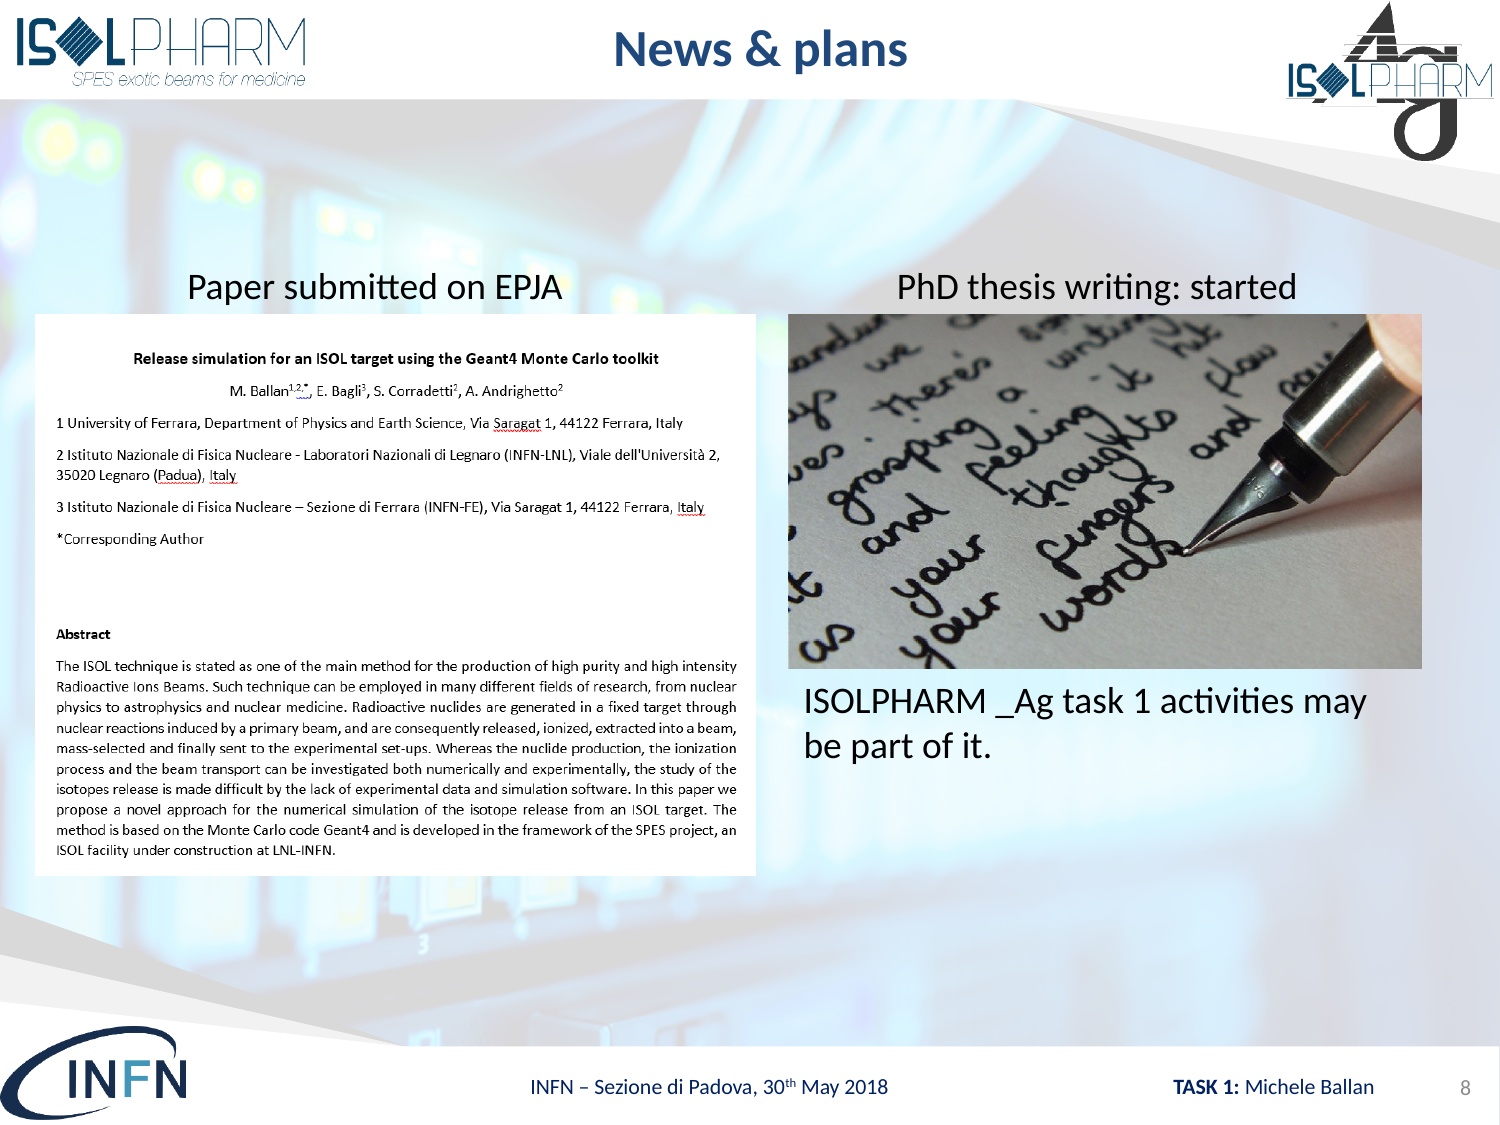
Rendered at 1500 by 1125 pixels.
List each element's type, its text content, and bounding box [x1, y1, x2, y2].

text_box TASK 1: Michele Ballan [1145, 1059, 1402, 1112]
text_box ISOLPHARM _Ag task 1 activities may be part of it. [788, 676, 1422, 774]
picture [14, 10, 307, 91]
picture [788, 314, 1422, 669]
text_box Paper submitted on EPJA [172, 254, 619, 313]
title News & plans [340, 6, 1181, 97]
picture [35, 314, 756, 877]
picture [0, 1026, 186, 1120]
text_box PhD thesis writing: started [882, 254, 1328, 313]
picture [1286, 1, 1494, 161]
